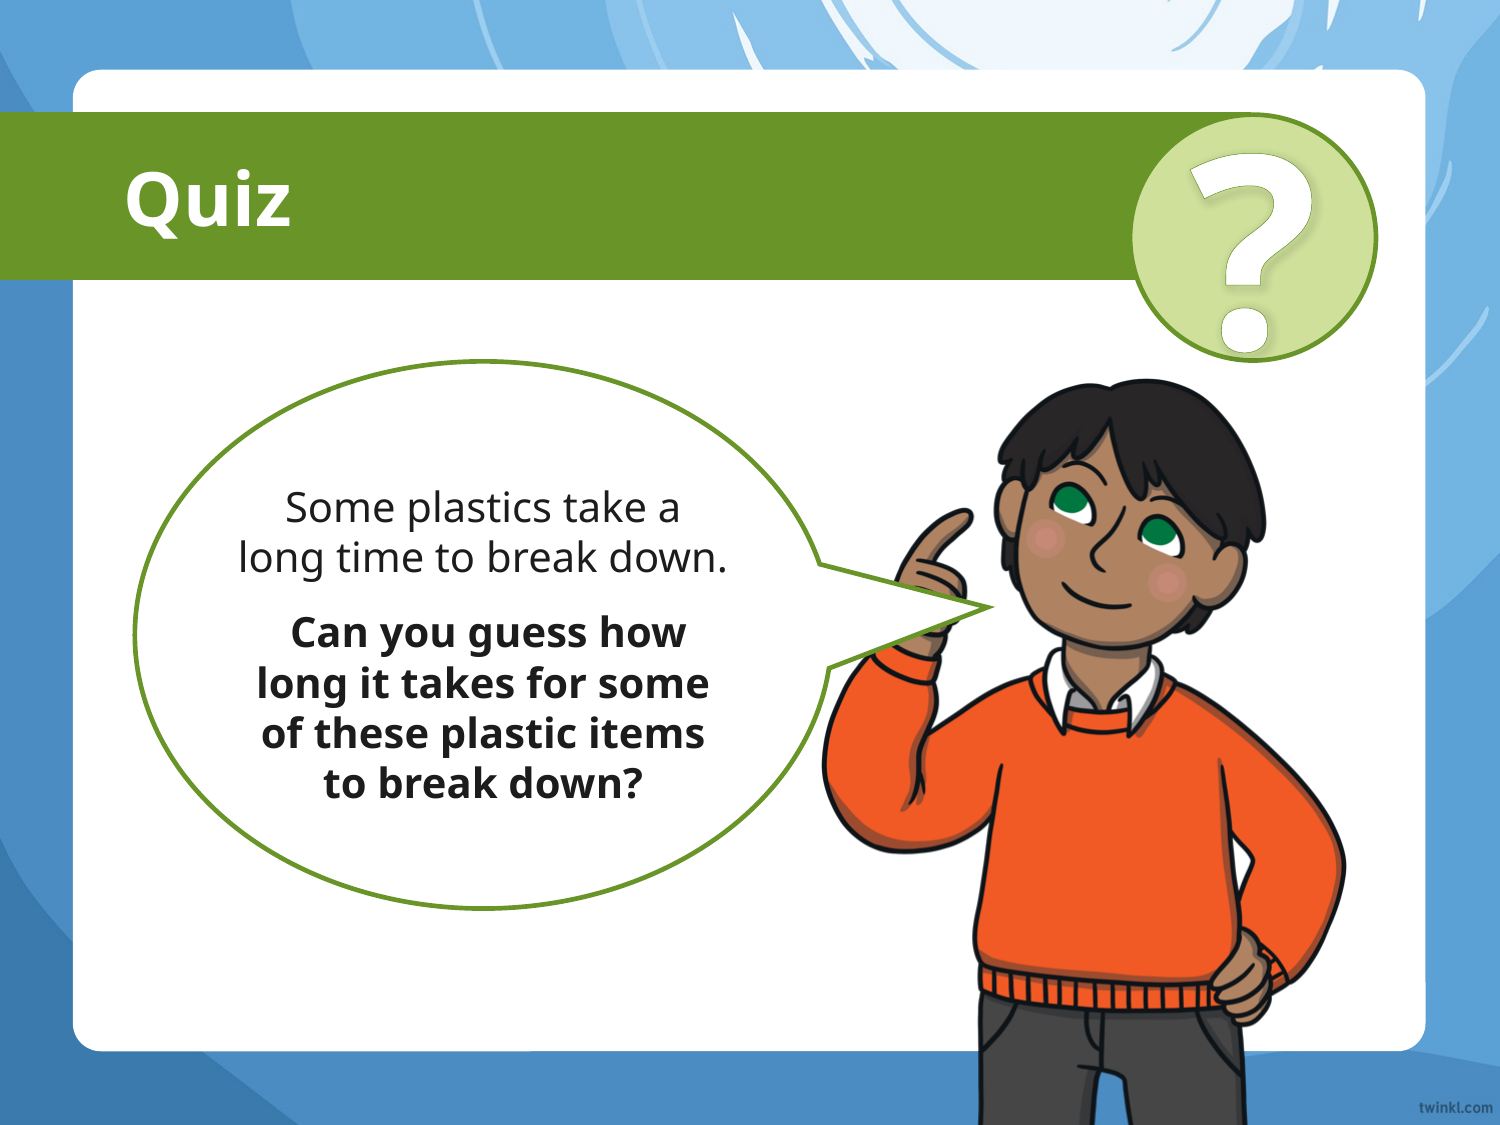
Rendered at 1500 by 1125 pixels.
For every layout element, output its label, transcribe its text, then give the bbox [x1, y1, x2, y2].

picture [0, 0, 1500, 1125]
text_box Quiz [0, 114, 1172, 279]
text_box Some plastics take a long time to break down. Can you guess how long it takes for some of these plastic items to break down? [133, 360, 821, 910]
text_box ? [1174, 71, 1311, 377]
text_box [1320, 133, 1378, 342]
text_box [1129, 143, 1172, 332]
